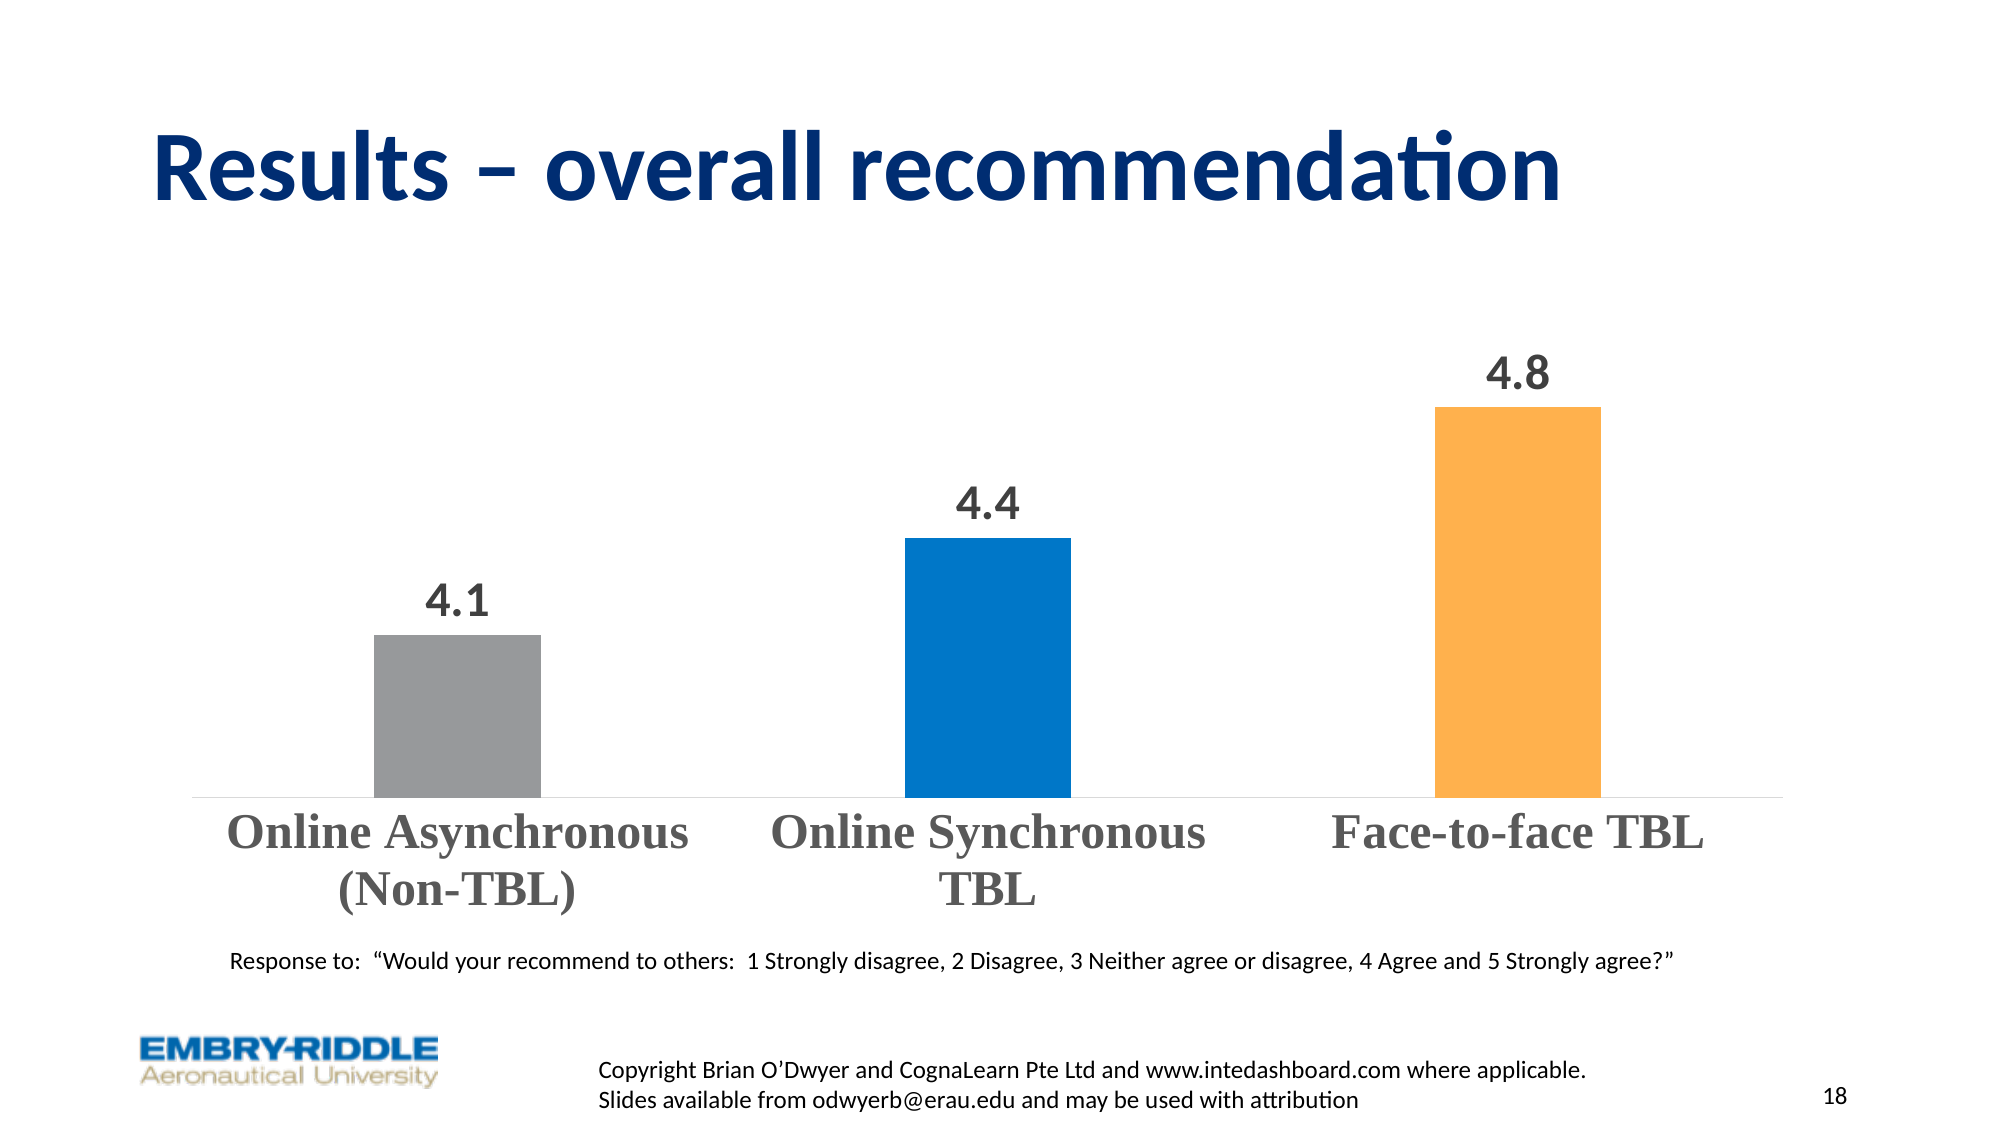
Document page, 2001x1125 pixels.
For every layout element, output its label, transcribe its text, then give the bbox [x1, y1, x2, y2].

slide_number 18 [1793, 1042, 1863, 1103]
title Results – overall recommendation [137, 59, 1863, 278]
text_box Response to: “Would your recommend to others: 1 Strongly disagree, 2 Disagree, 3 Neither agree or disagree, 4 Agree and 5 Strongly agree?” [214, 928, 1785, 995]
picture [137, 1028, 438, 1094]
footer Copyright Brian O’Dwyer and CognaLearn Pte Ltd and www.intedashboard.com where applicable. Slides available from odwyerb@erau.edu and may be used with attribution [583, 1045, 1772, 1106]
chart [191, 340, 1837, 928]
